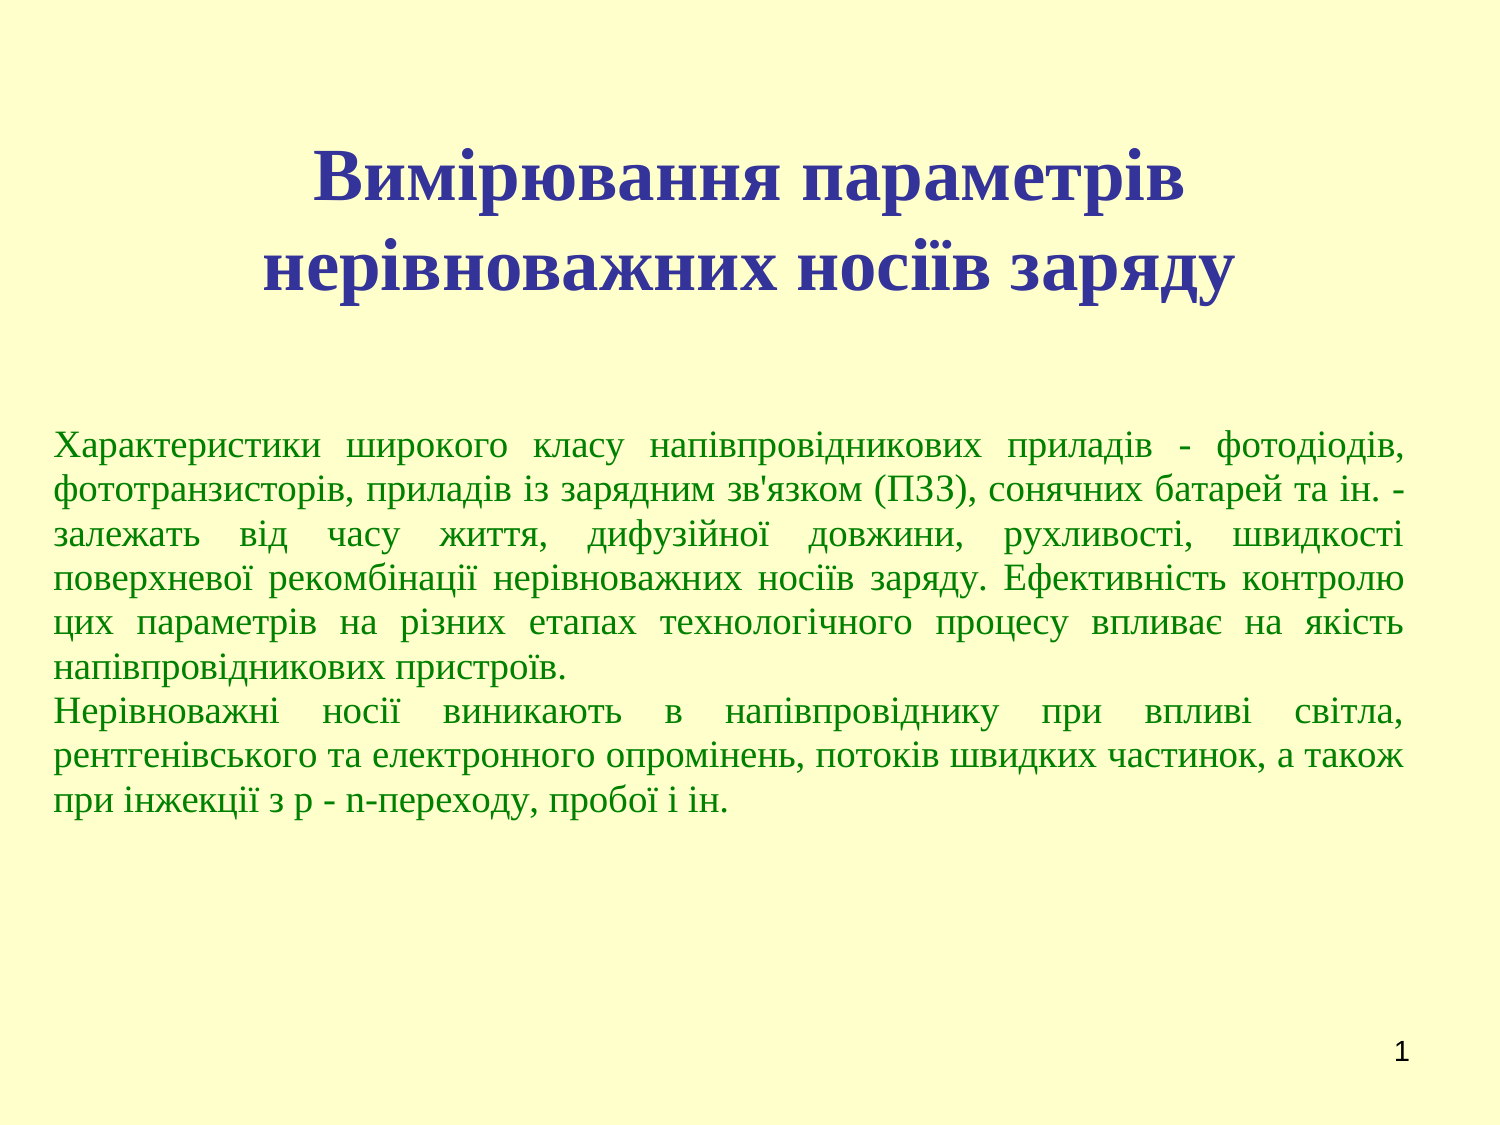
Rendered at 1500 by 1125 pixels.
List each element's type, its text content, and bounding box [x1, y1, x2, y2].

title Вимірювання параметрів нерівноважних носіїв заряду [75, 45, 1425, 386]
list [53, 421, 1407, 842]
slide_number 1 [1074, 1024, 1426, 1103]
